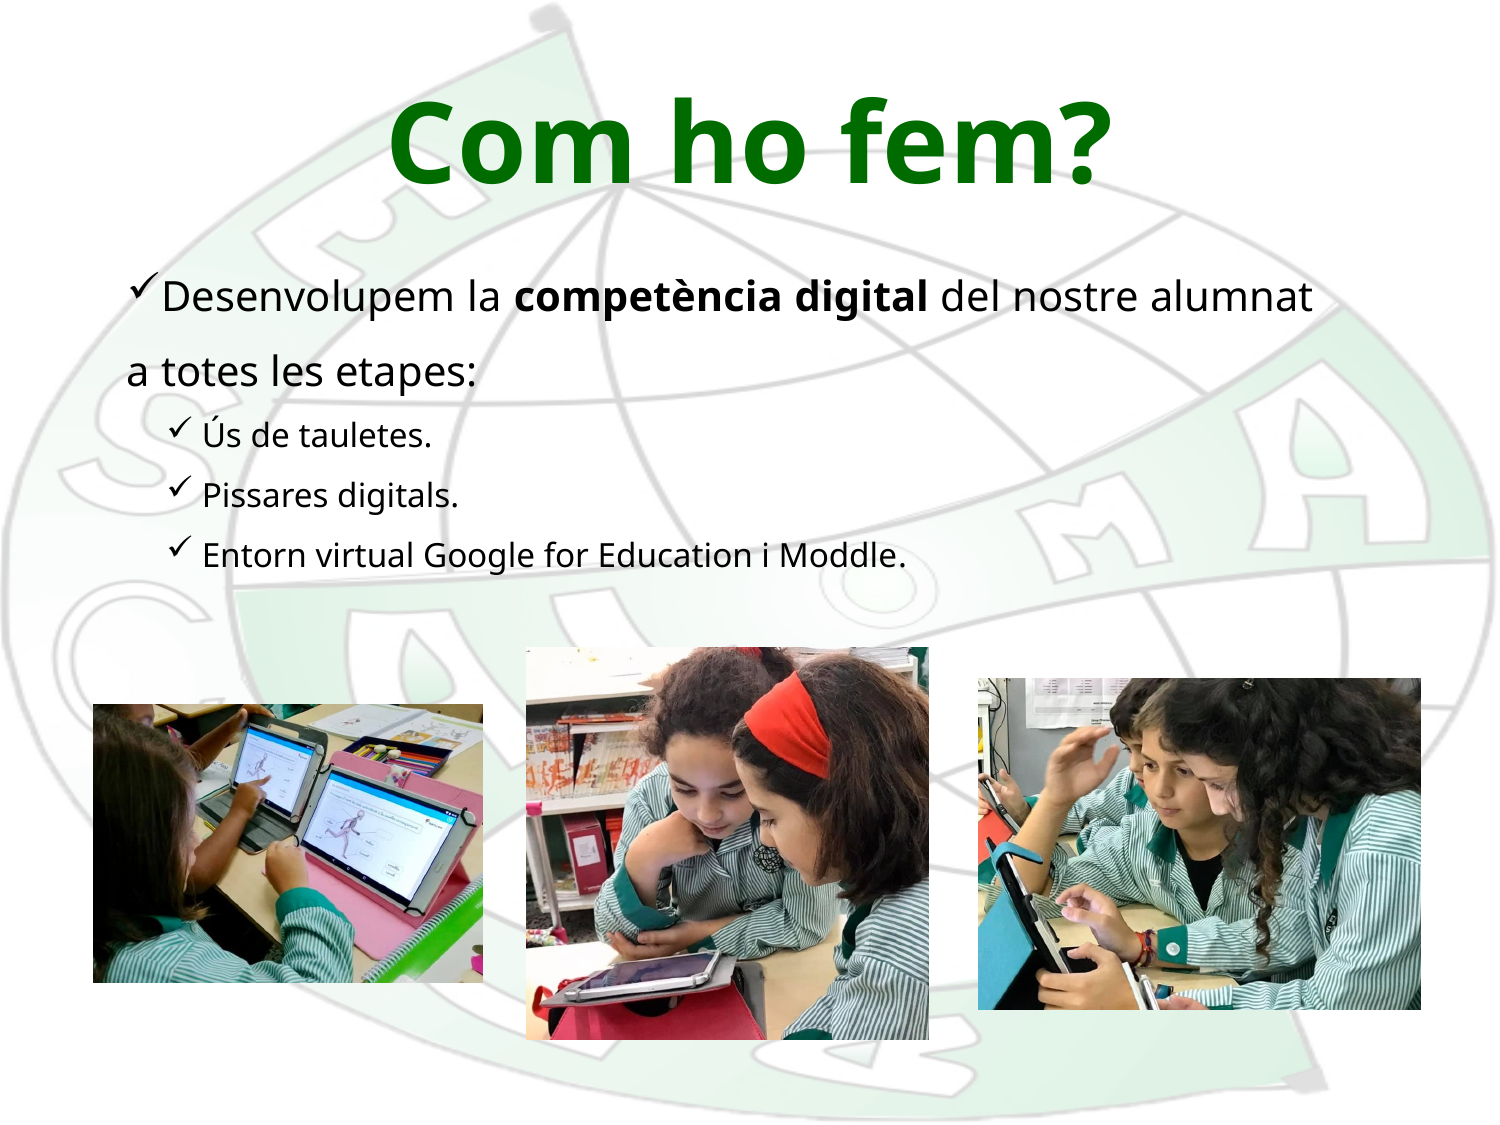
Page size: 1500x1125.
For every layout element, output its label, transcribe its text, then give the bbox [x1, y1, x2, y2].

title Com ho fem? [75, 45, 1425, 233]
text_box Desenvolupem la competència digital del nostre alumnat a totes les etapes: Ús de tauletes. Pissares digitals. Entorn virtual Google for Education i Moddle. [112, 236, 1329, 622]
picture [526, 647, 929, 1041]
picture [92, 704, 484, 983]
picture [977, 677, 1421, 1010]
